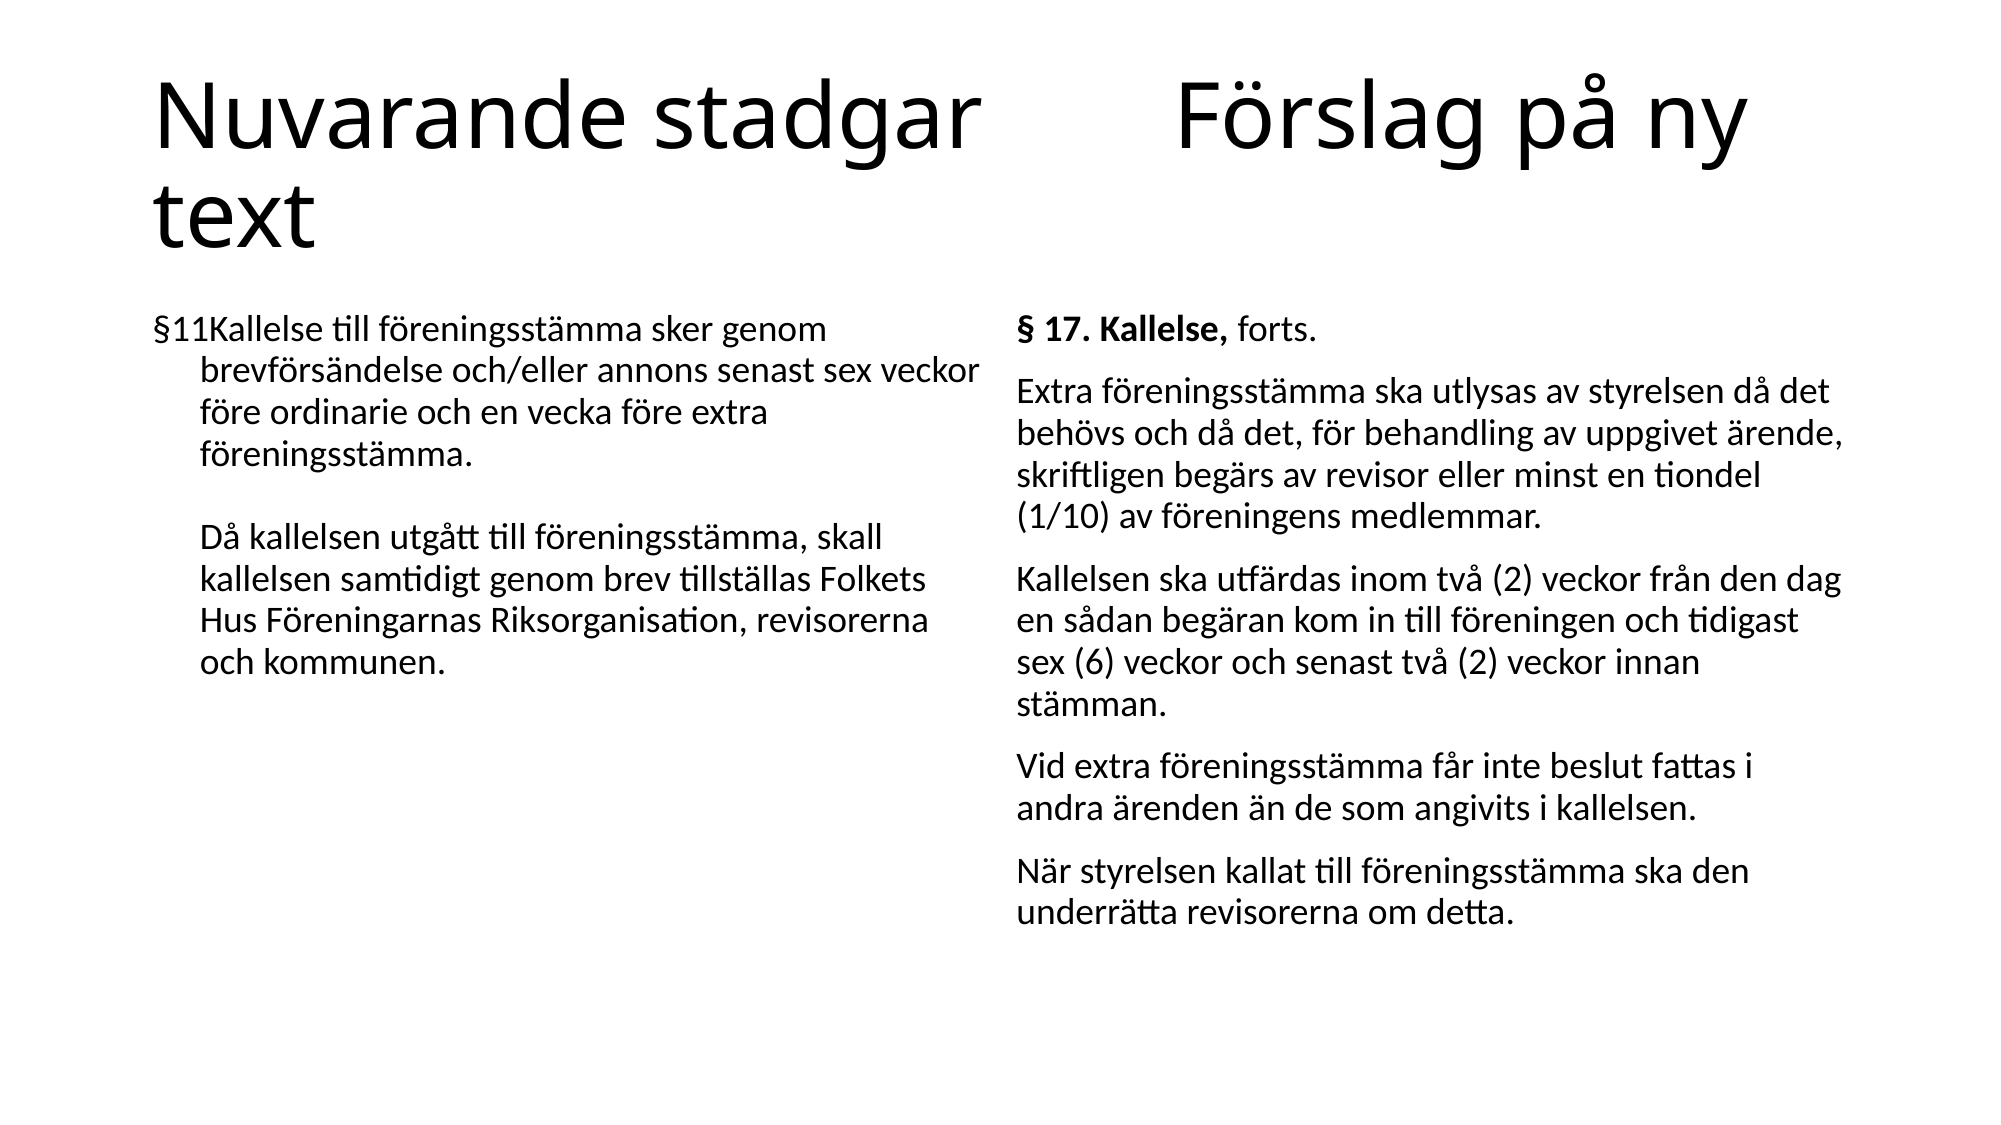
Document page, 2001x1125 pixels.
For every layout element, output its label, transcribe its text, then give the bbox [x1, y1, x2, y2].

list §11Kallelse till föreningsstämma sker genom brevförsändelse och/eller annons senast sex veckor före ordinarie och en vecka före extra föreningsstämma. Då kallelsen utgått till föreningsstämma, skall kallelsen samtidigt genom brev tillställas Folkets Hus Föreningarnas Riksorganisation, revisorerna och kommunen. [137, 299, 1000, 1014]
text_box § 17. Kallelse, forts. Extra föreningsstämma ska utlysas av styrelsen då det behövs och då det, för behandling av uppgivet ärende, skriftligen begärs av revisor eller minst en tiondel (1/10) av föreningens medlemmar. Kallelsen ska utfärdas inom två (2) veckor från den dag en sådan begäran kom in till föreningen och tidigast sex (6) veckor och senast två (2) veckor innan stämman. Vid extra föreningsstämma får inte beslut fattas i andra ärenden än de som angivits i kallelsen. När styrelsen kallat till föreningsstämma ska den underrätta revisorerna om detta. [1001, 299, 1864, 1036]
title Nuvarande stadgar Förslag på ny text [137, 59, 1863, 278]
